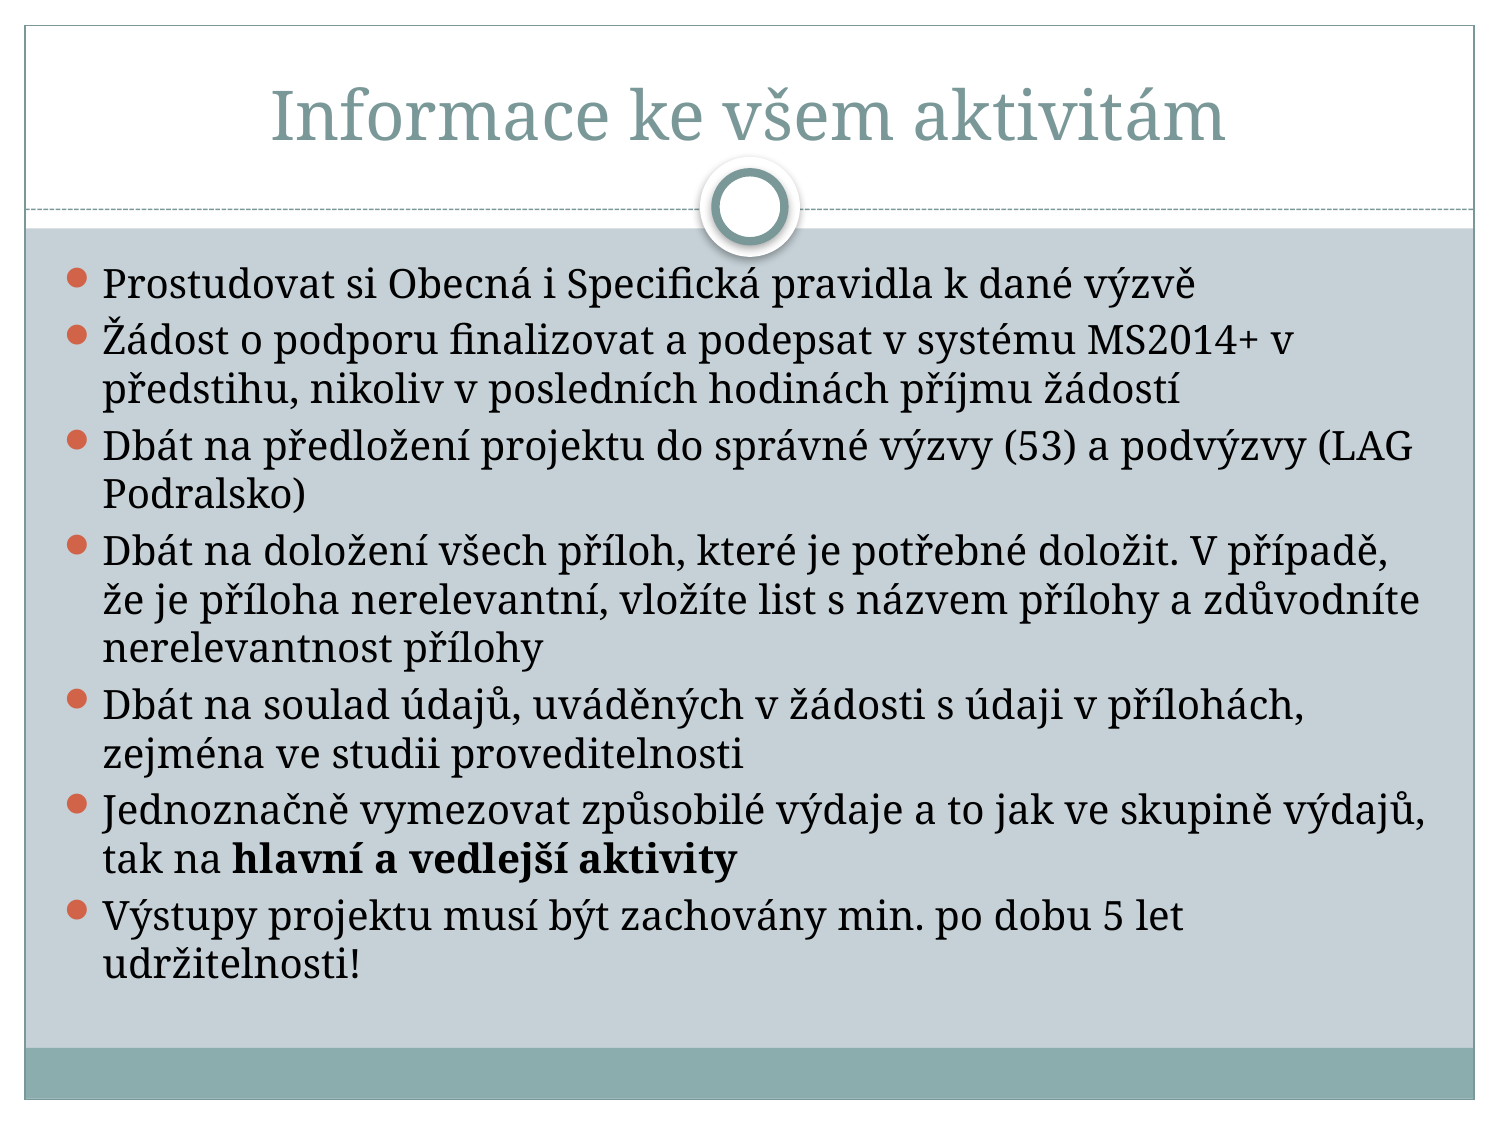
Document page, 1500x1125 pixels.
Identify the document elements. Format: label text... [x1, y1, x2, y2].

title Informace ke všem aktivitám [49, 37, 1450, 162]
list Prostudovat si Obecná i Specifická pravidla k dané výzvě Žádost o podporu finalizovat a podepsat v systému MS2014+ v předstihu, nikoliv v posledních hodinách příjmu žádostí Dbát na předložení projektu do správné výzvy (53) a podvýzvy (LAG Podralsko) Dbát na doložení všech příloh, které je potřebné doložit. V případě, že je příloha nerelevantní, vložíte list s názvem přílohy a zdůvodníte nerelevantnost přílohy Dbát na soulad údajů, uváděných v žádosti s údaji v přílohách, zejména ve studii proveditelnosti Jednoznačně vymezovat způsobilé výdaje a to jak ve skupině výdajů, tak na hlavní a vedlejší aktivity Výstupy projektu musí být zachovány min. po dobu 5 let udržitelnosti! [49, 250, 1445, 1001]
